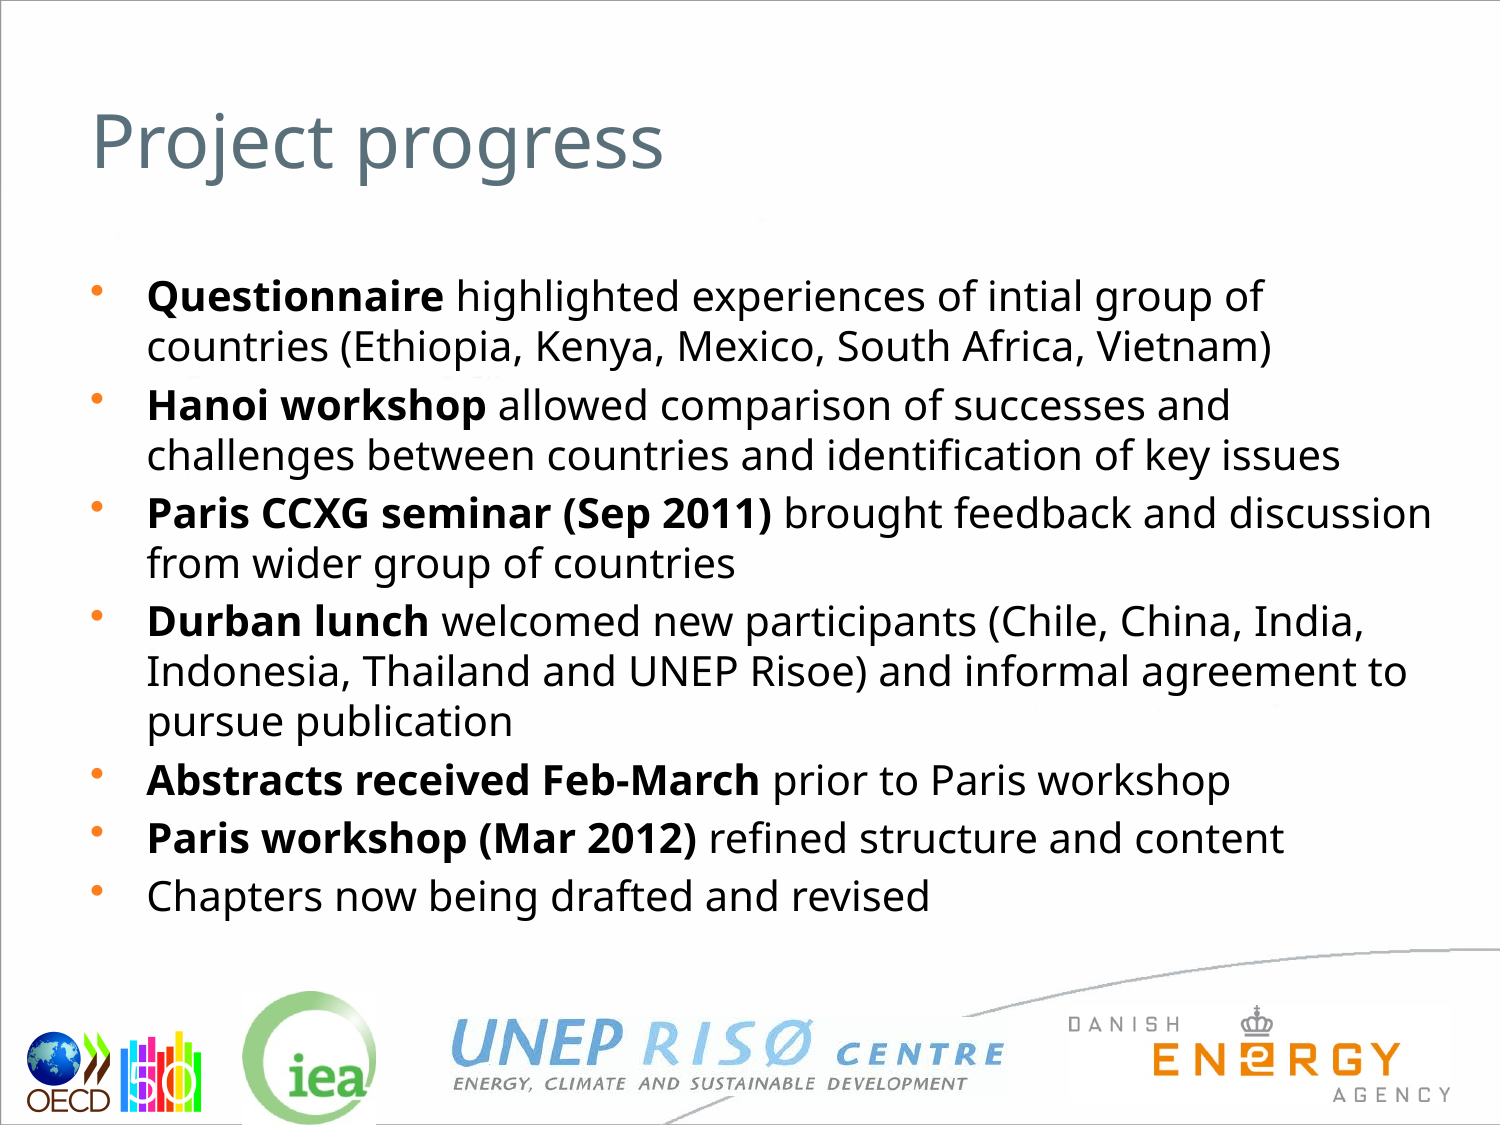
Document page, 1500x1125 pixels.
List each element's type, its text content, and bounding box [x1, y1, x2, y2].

picture [0, 0, 1500, 1125]
list Questionnaire highlighted experiences of intial group of countries (Ethiopia, Kenya, Mexico, South Africa, Vietnam) Hanoi workshop allowed comparison of successes and challenges between countries and identification of key issues Paris CCXG seminar (Sep 2011) brought feedback and discussion from wider group of countries Durban lunch welcomed new participants (Chile, China, India, Indonesia, Thailand and UNEP Risoe) and informal agreement to pursue publication Abstracts received Feb-March prior to Paris workshop Paris workshop (Mar 2012) refined structure and content Chapters now being drafted and revised [74, 262, 1460, 1006]
title Project progress [74, 44, 1426, 233]
